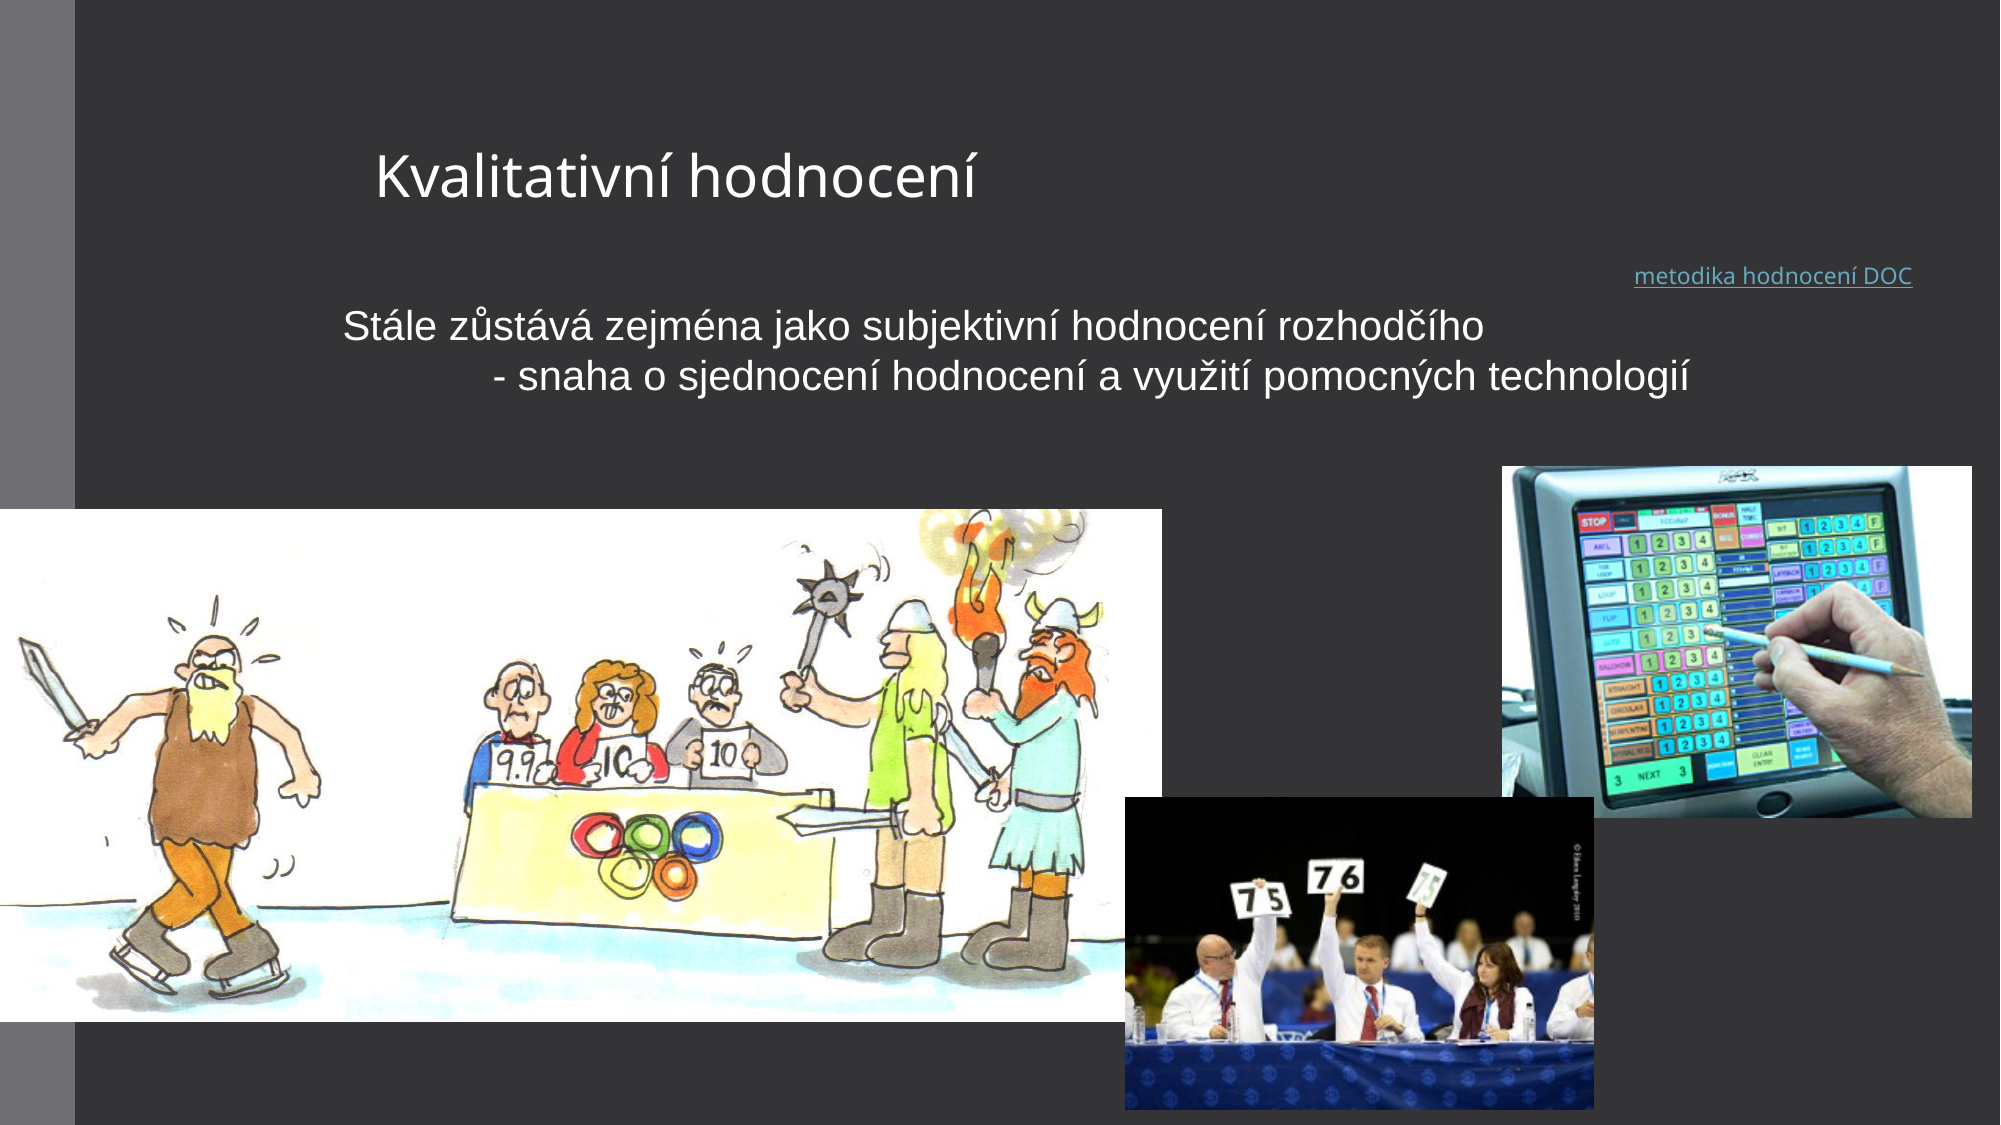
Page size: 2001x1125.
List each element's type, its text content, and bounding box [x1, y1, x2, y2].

text_box Stále zůstává zejména jako subjektivní hodnocení rozhodčího - snaha o sjednocení hodnocení a využití pomocných technologií [327, 291, 1798, 407]
text_box metodika hodnocení DOC [1619, 254, 2000, 301]
picture [0, 466, 1972, 1111]
text_box Kvalitativní hodnocení [359, 131, 1920, 216]
